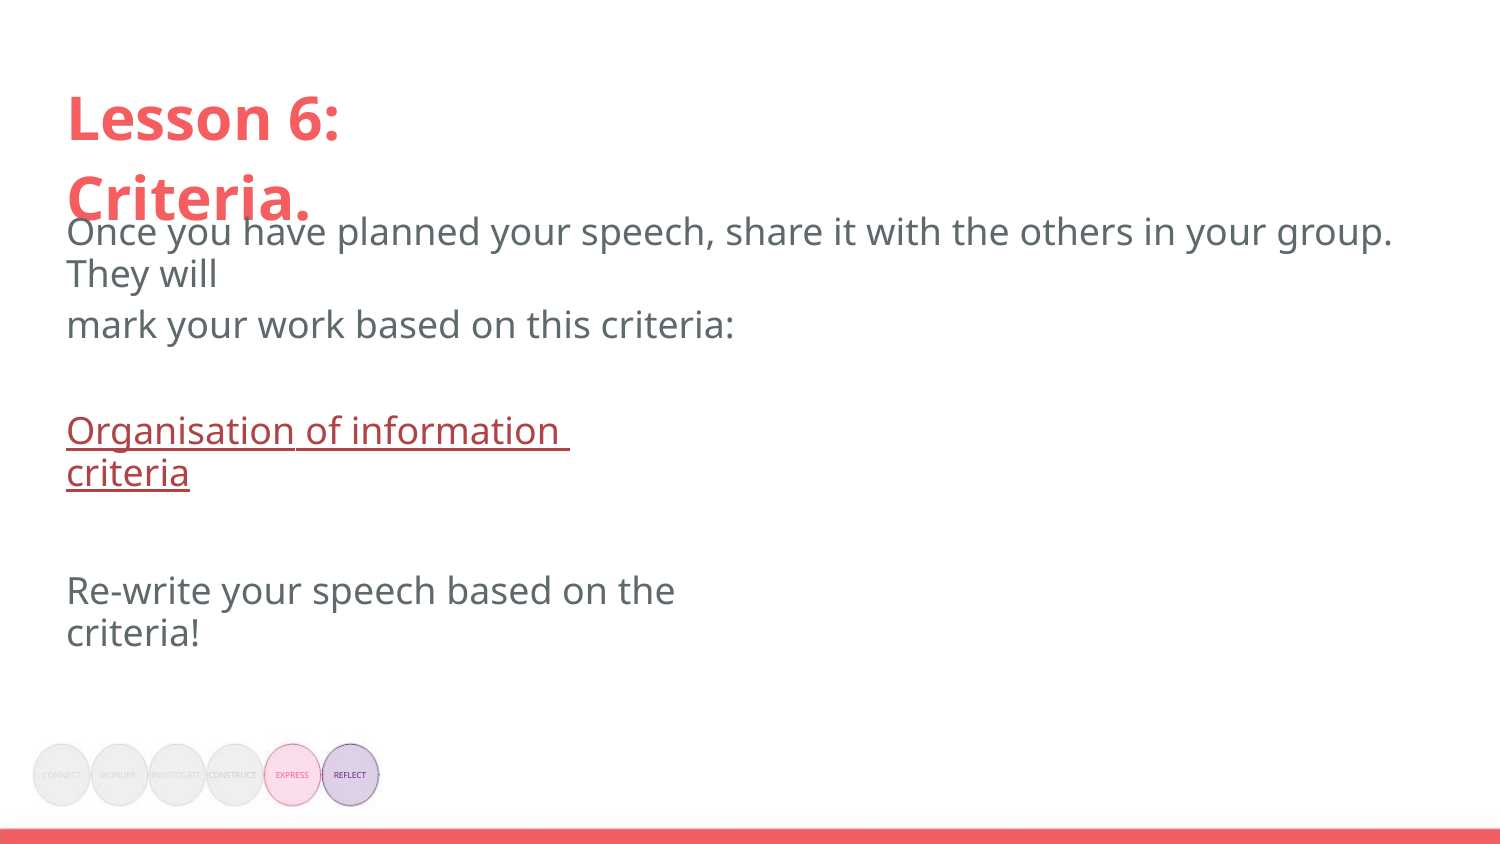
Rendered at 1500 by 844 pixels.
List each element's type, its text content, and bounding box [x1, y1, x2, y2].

text_box EXPRESS [275, 771, 323, 781]
text_box INVESTIGATE CONSTRUCT [151, 771, 275, 781]
text_box CONNECT [42, 771, 96, 781]
text_box WONDER [100, 771, 151, 781]
text_box Lesson 6: Criteria. [66, 72, 602, 212]
text_box Re-write your speech based on the criteria! [66, 570, 795, 654]
text_box Once you have planned your speech, share it with the others in your group. They will mark your work based on this criteria: [66, 212, 1457, 347]
text_box Organisation of information criteria [66, 417, 675, 500]
text_box REFLECT [333, 771, 381, 781]
text_box [0, 0, 1500, 844]
